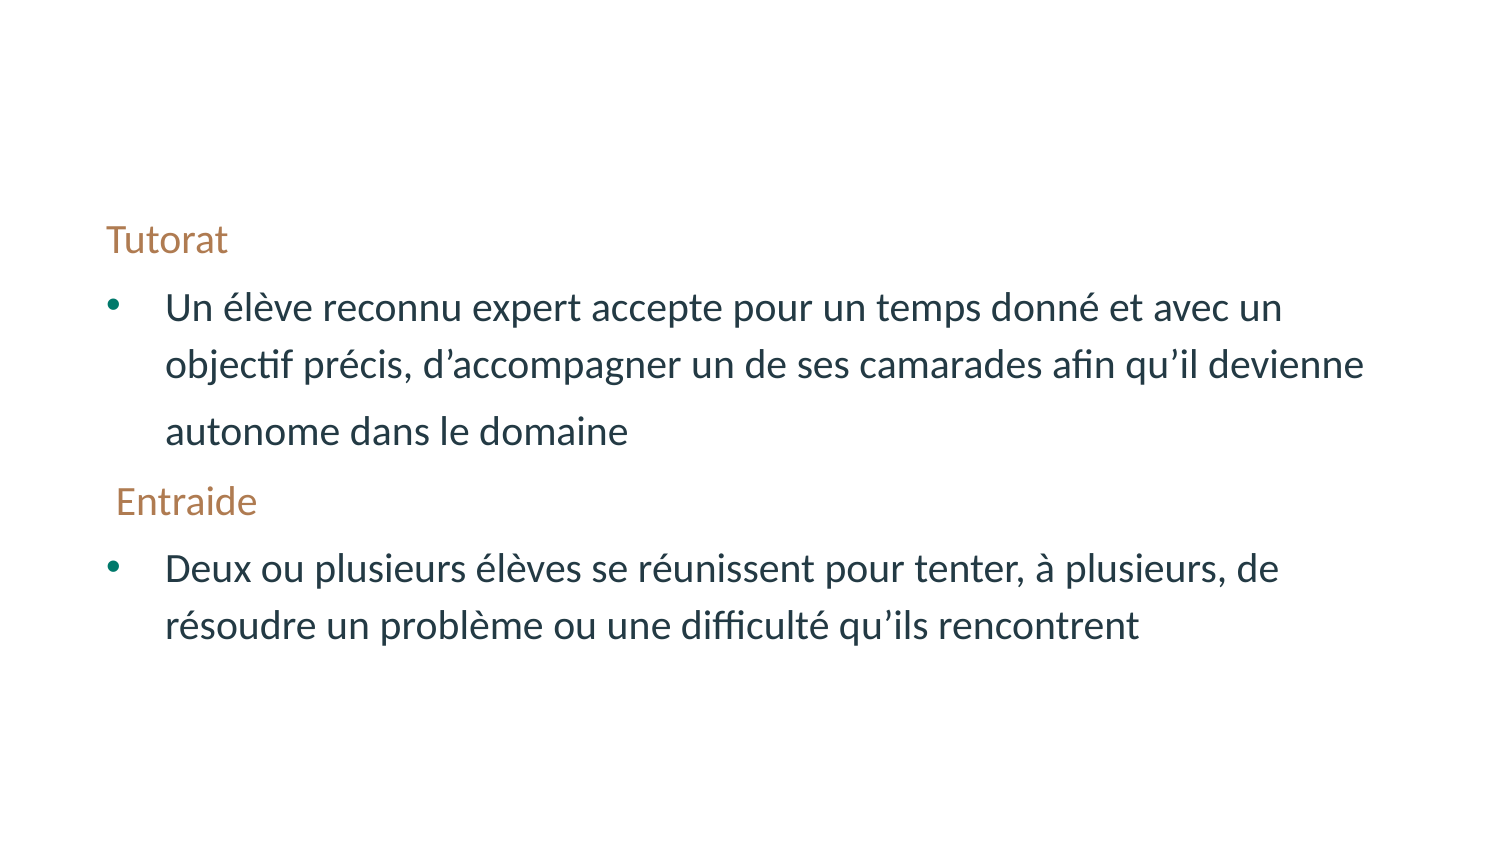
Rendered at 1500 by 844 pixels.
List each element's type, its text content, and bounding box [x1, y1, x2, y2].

list Tutorat Un élève reconnu expert accepte pour un temps donné et avec un objectif précis, d’accompagner un de ses camarades afin qu’il devienne autonome dans le domaine du tu Entraide Deux ou plusieurs élèves se réunissent pour tenter, à plusieurs, de résoudre un problème ou une difficulté qu’ils rencontrent [75, 196, 1425, 797]
